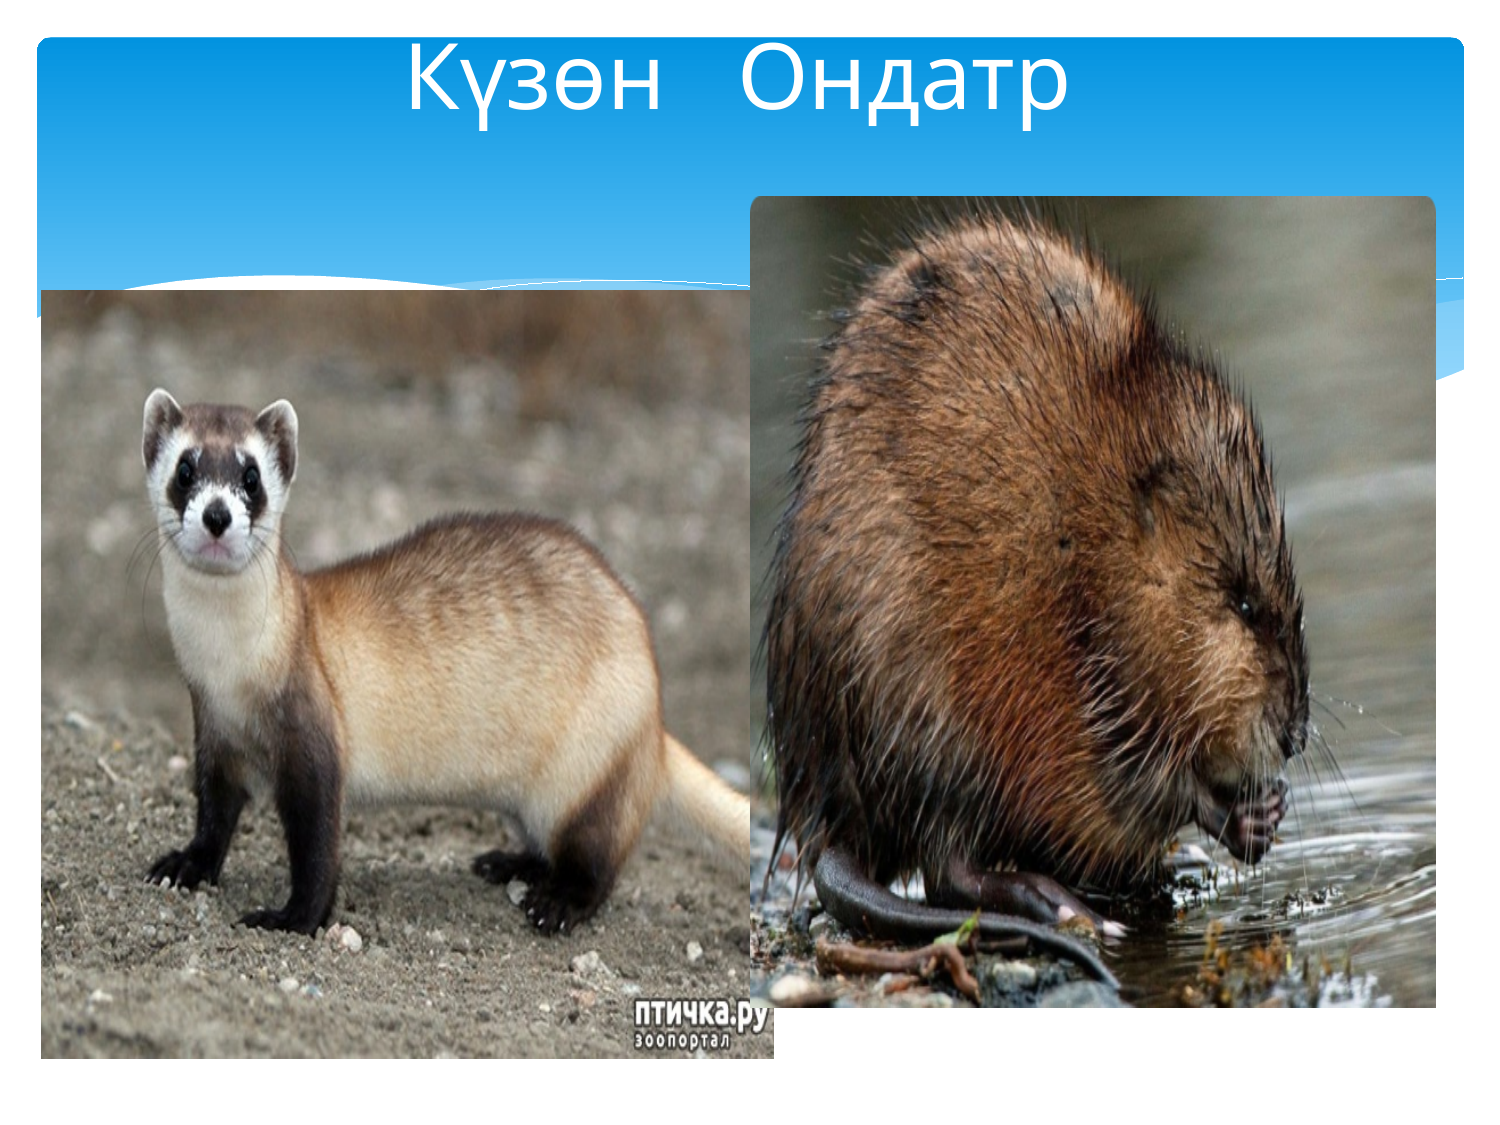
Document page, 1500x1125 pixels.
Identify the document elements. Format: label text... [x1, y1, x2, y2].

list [749, 196, 1436, 1008]
title Күзѳн Ондатр [75, 0, 1425, 256]
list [41, 290, 774, 1059]
